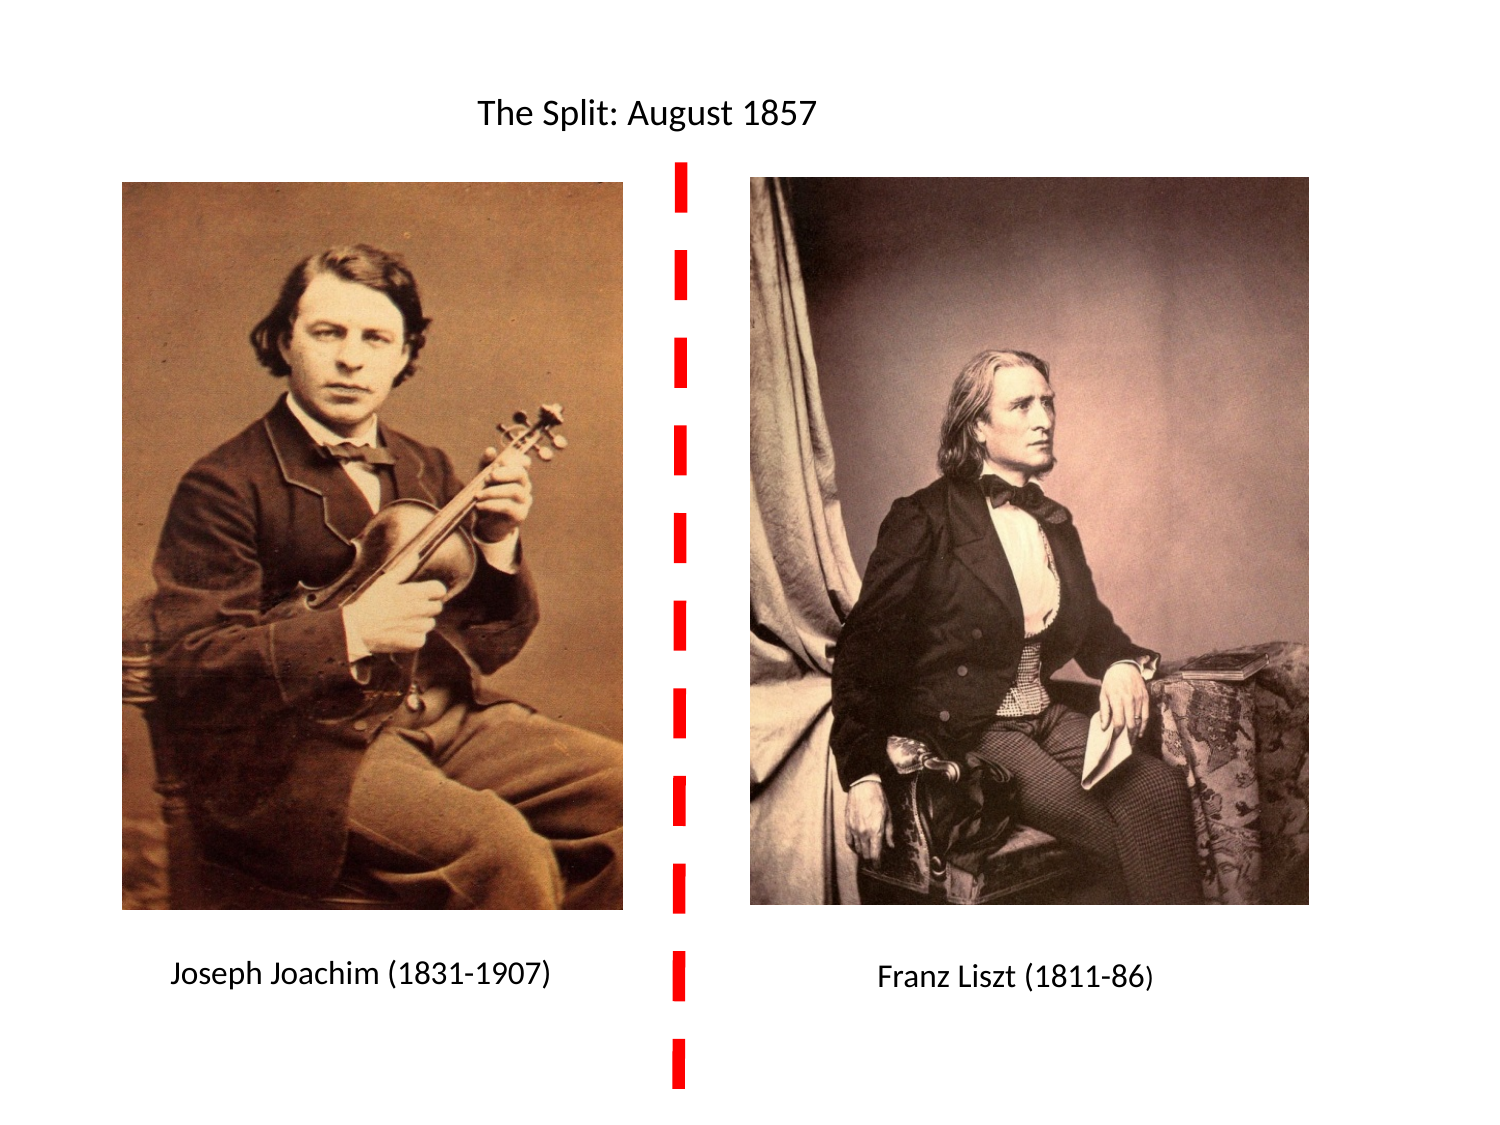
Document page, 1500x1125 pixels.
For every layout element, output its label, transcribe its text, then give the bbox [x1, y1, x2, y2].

picture [122, 181, 623, 910]
text_box Franz Liszt (1811-86) [862, 946, 1242, 1002]
picture [749, 177, 1309, 905]
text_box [678, 162, 682, 1125]
text_box The Split: August 1857 [462, 80, 900, 140]
text_box Joseph Joachim (1831-1907) [155, 943, 590, 999]
